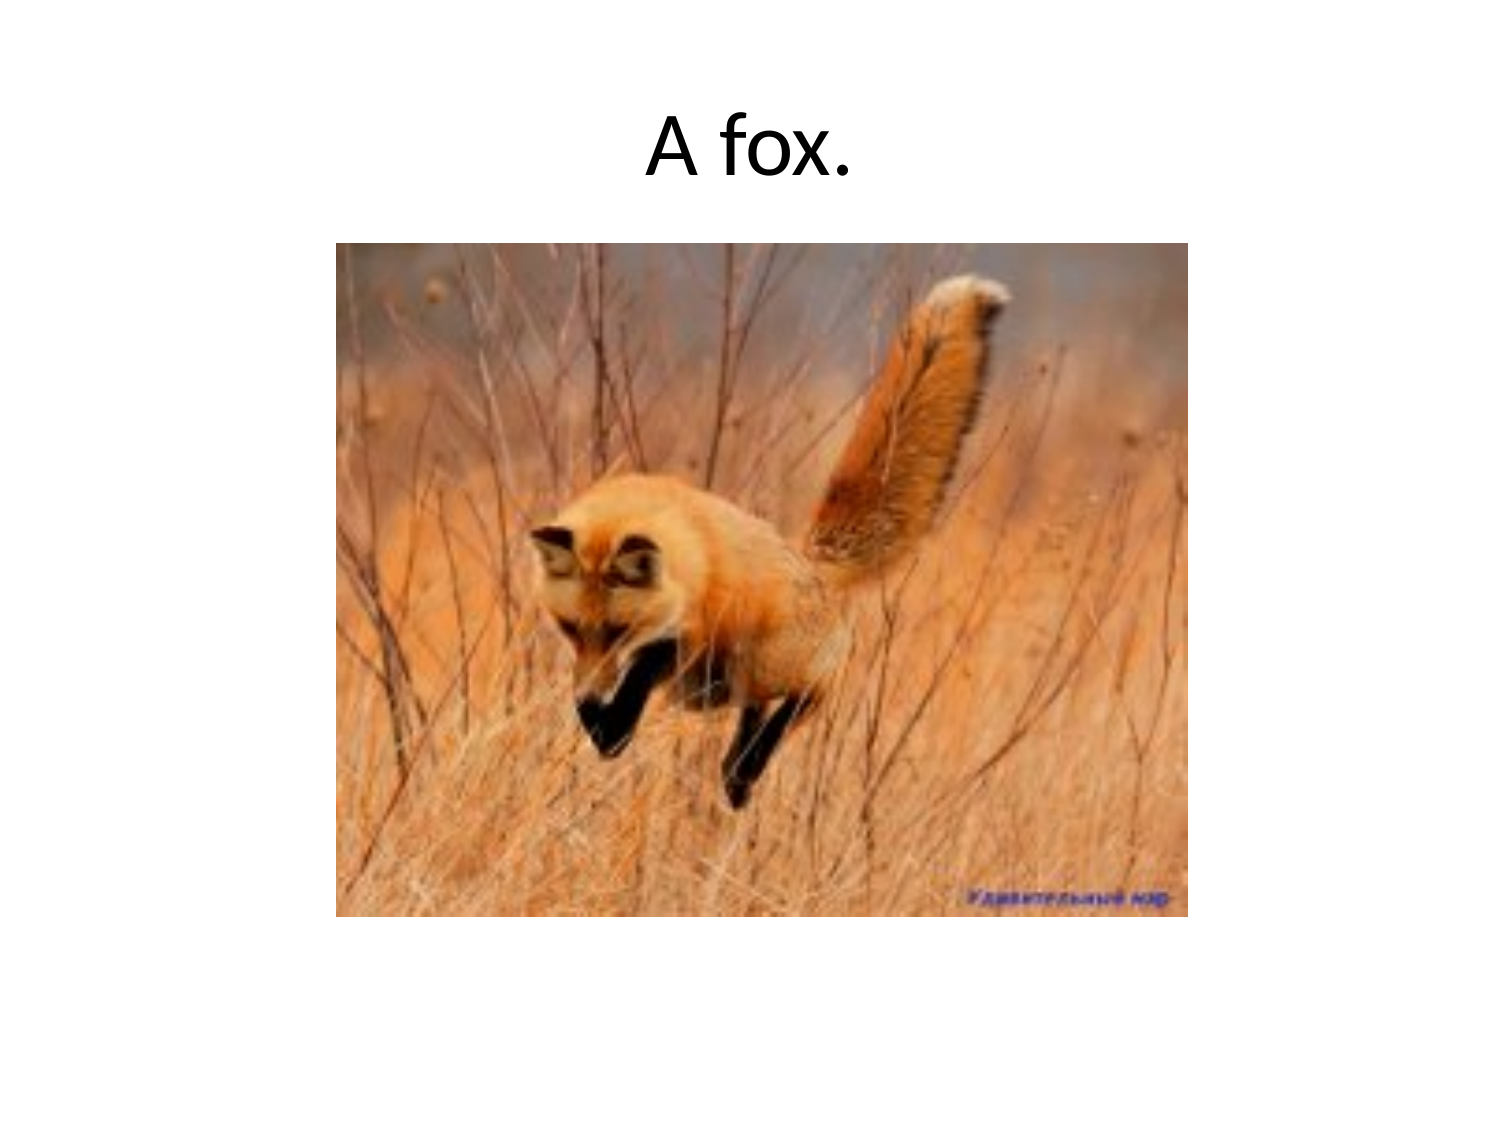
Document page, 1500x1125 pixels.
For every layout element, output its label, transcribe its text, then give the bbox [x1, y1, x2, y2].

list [336, 243, 1188, 918]
title A fox. [75, 45, 1425, 233]
